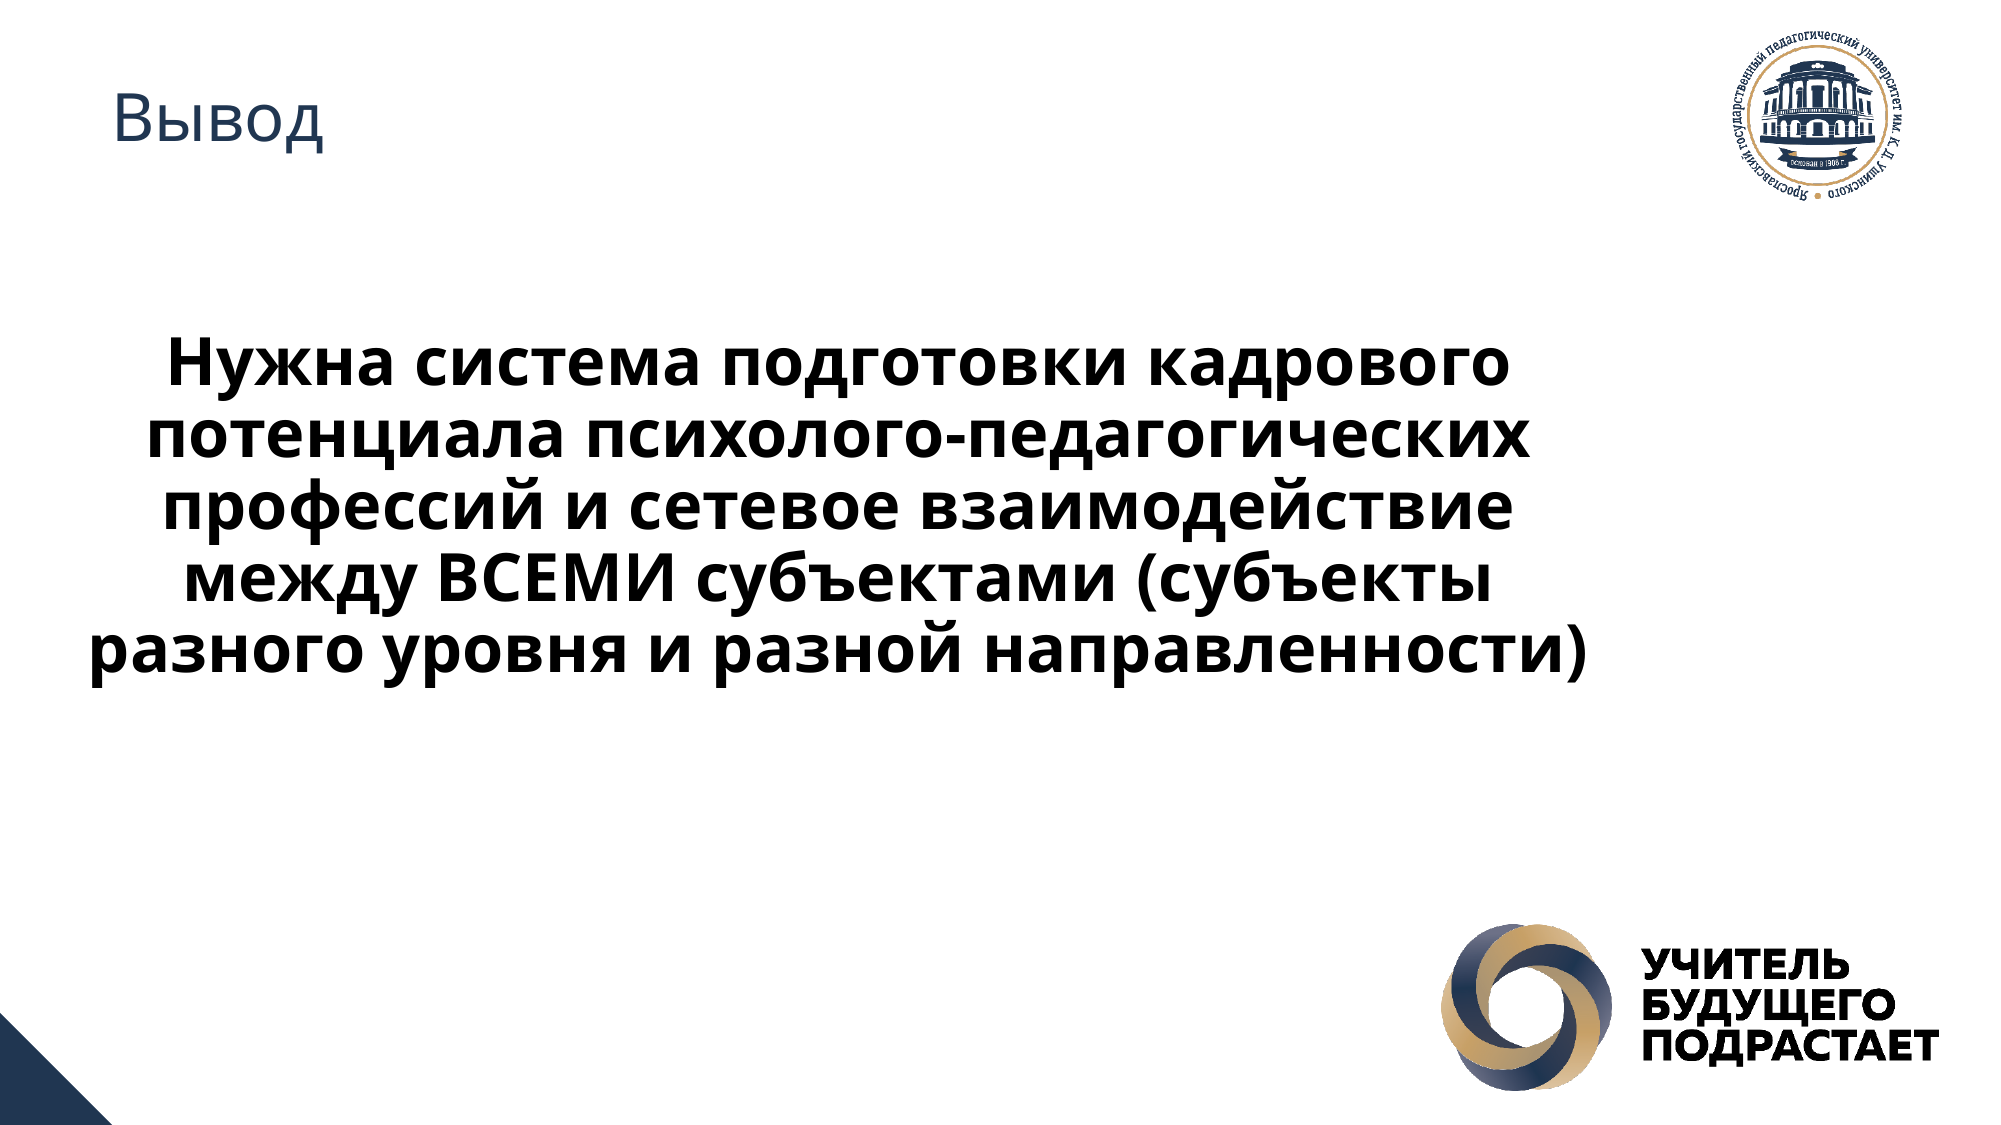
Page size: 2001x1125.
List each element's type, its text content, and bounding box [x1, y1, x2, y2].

list Нужна система подготовки кадрового потенциала психолого-педагогических профессий и сетевое взаимодействие между ВСЕМИ субъектами (субъекты разного уровня и разной направленности) [44, 320, 1633, 1030]
picture [1441, 924, 1939, 1091]
title Вывод [96, 47, 1684, 192]
picture [1691, 1, 1947, 238]
